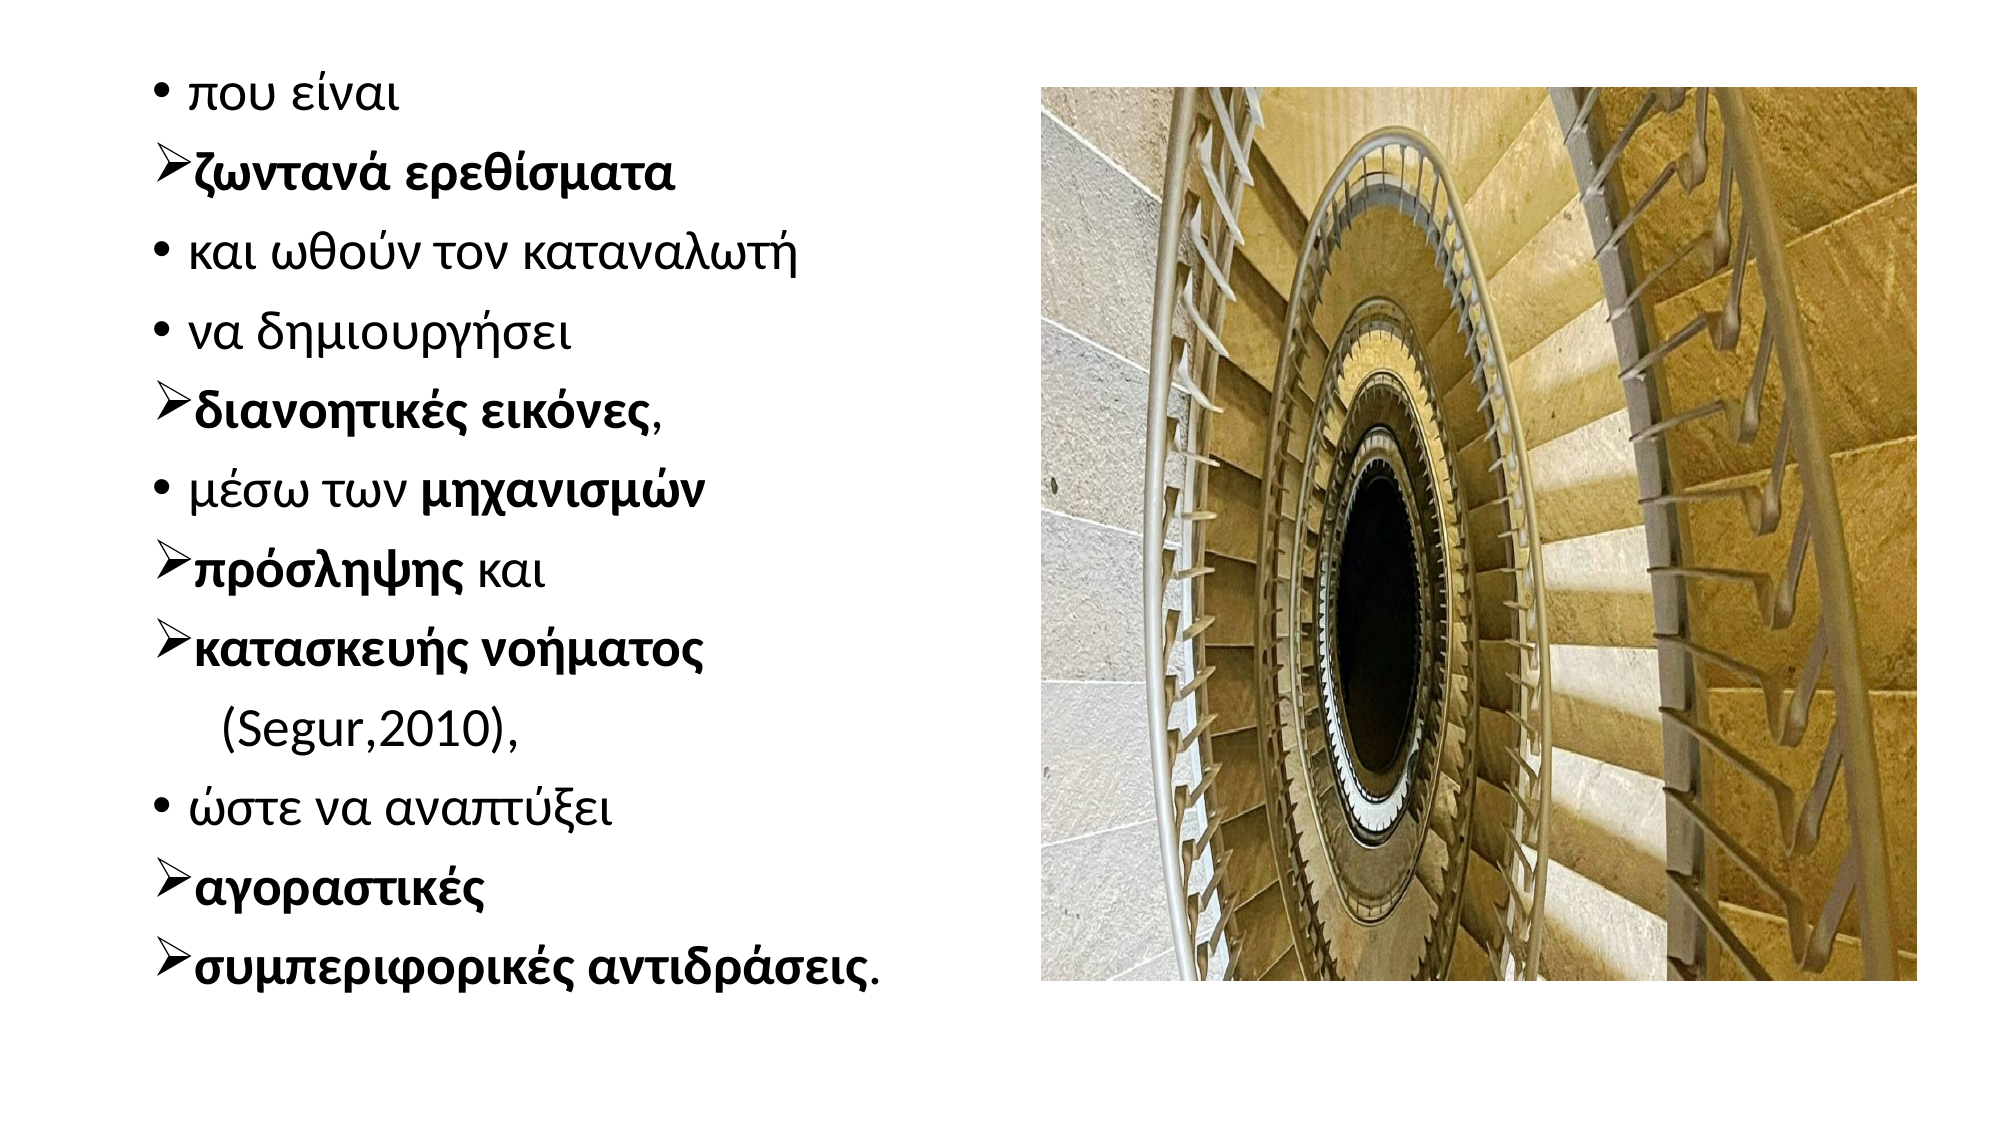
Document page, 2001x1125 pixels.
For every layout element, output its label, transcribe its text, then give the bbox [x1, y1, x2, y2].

list που είναι ζωντανά ερεθίσματα και ωθούν τον καταναλωτή να δημιουργήσει διανοητικές εικόνες, μέσω των μηχανισμών πρόσληψης και κατασκευής νοήματος (Segur,2010), ώστε να αναπτύξει αγοραστικές συμπεριφορικές αντιδράσεις. [137, 55, 1863, 1014]
picture [1041, 87, 1917, 981]
